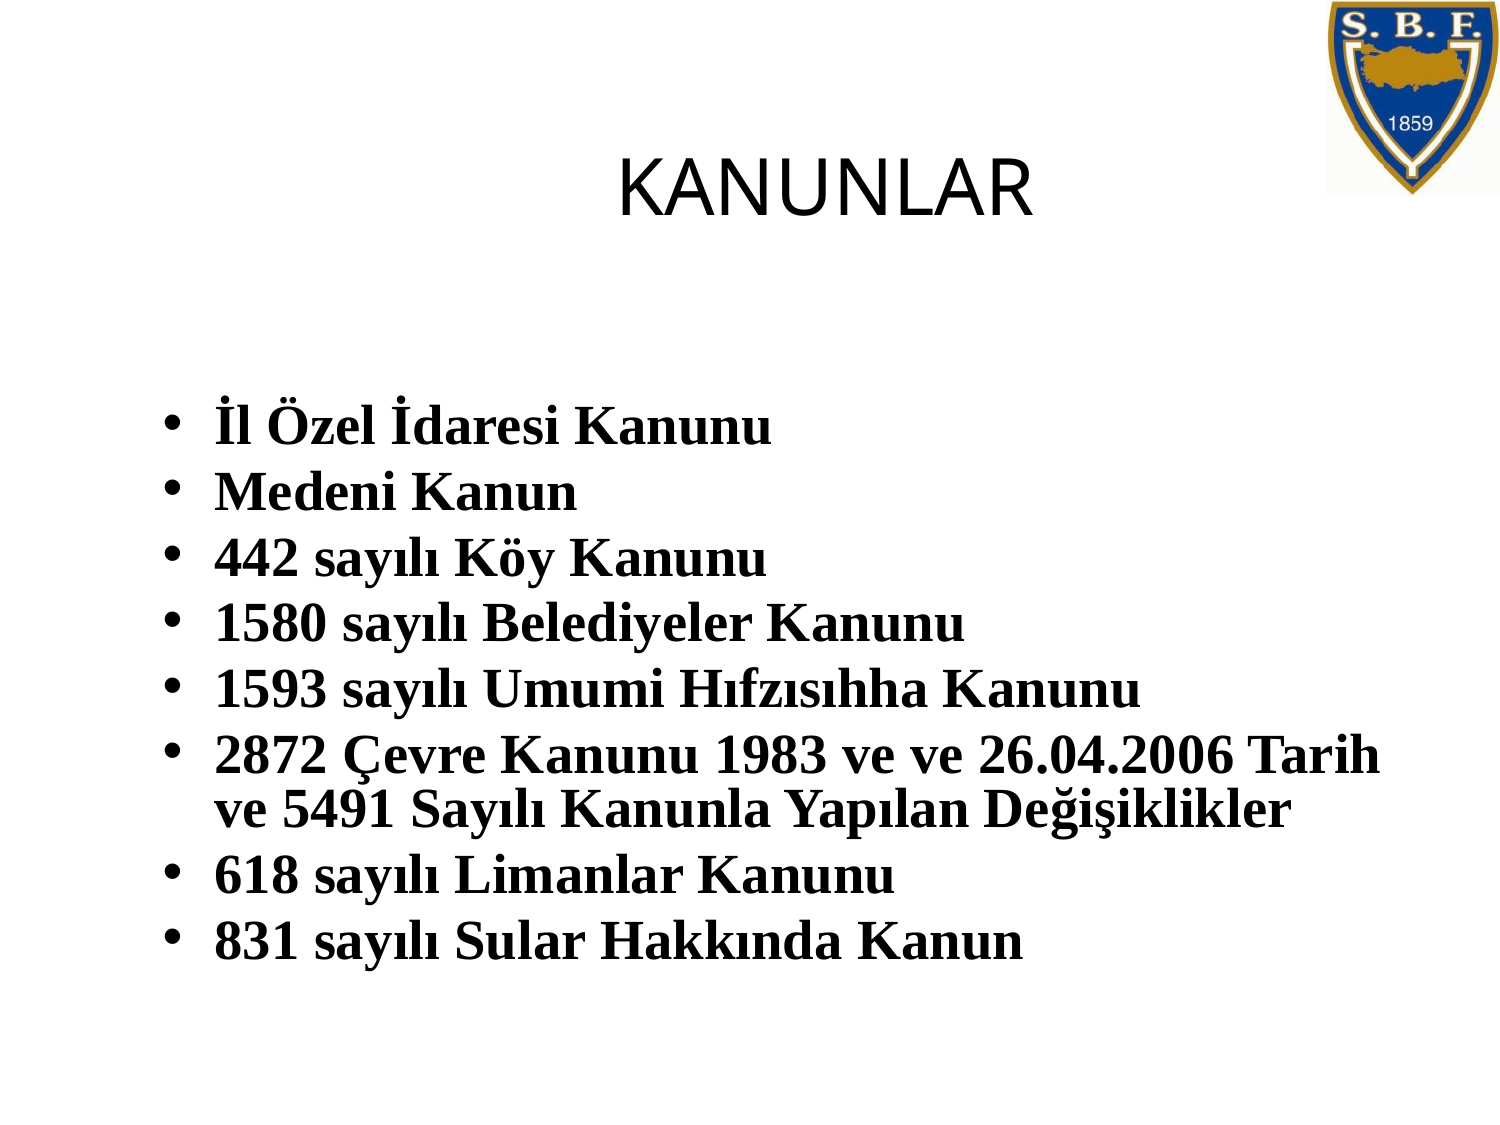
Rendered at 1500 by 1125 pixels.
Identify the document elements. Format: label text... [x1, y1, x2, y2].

list İl Özel İdaresi Kanunu Medeni Kanun 442 sayılı Köy Kanunu 1580 sayılı Belediyeler Kanunu 1593 sayılı Umumi Hıfzısıhha Kanunu 2872 Çevre Kanunu 1983 ve ve 26.04.2006 Tarih ve 5491 Sayılı Kanunla Yapılan Değişiklikler 618 sayılı Limanlar Kanunu 831 sayılı Sular Hakkında Kanun [147, 314, 1423, 990]
title KANUNLAR [150, 90, 1500, 278]
picture [1326, 0, 1500, 197]
